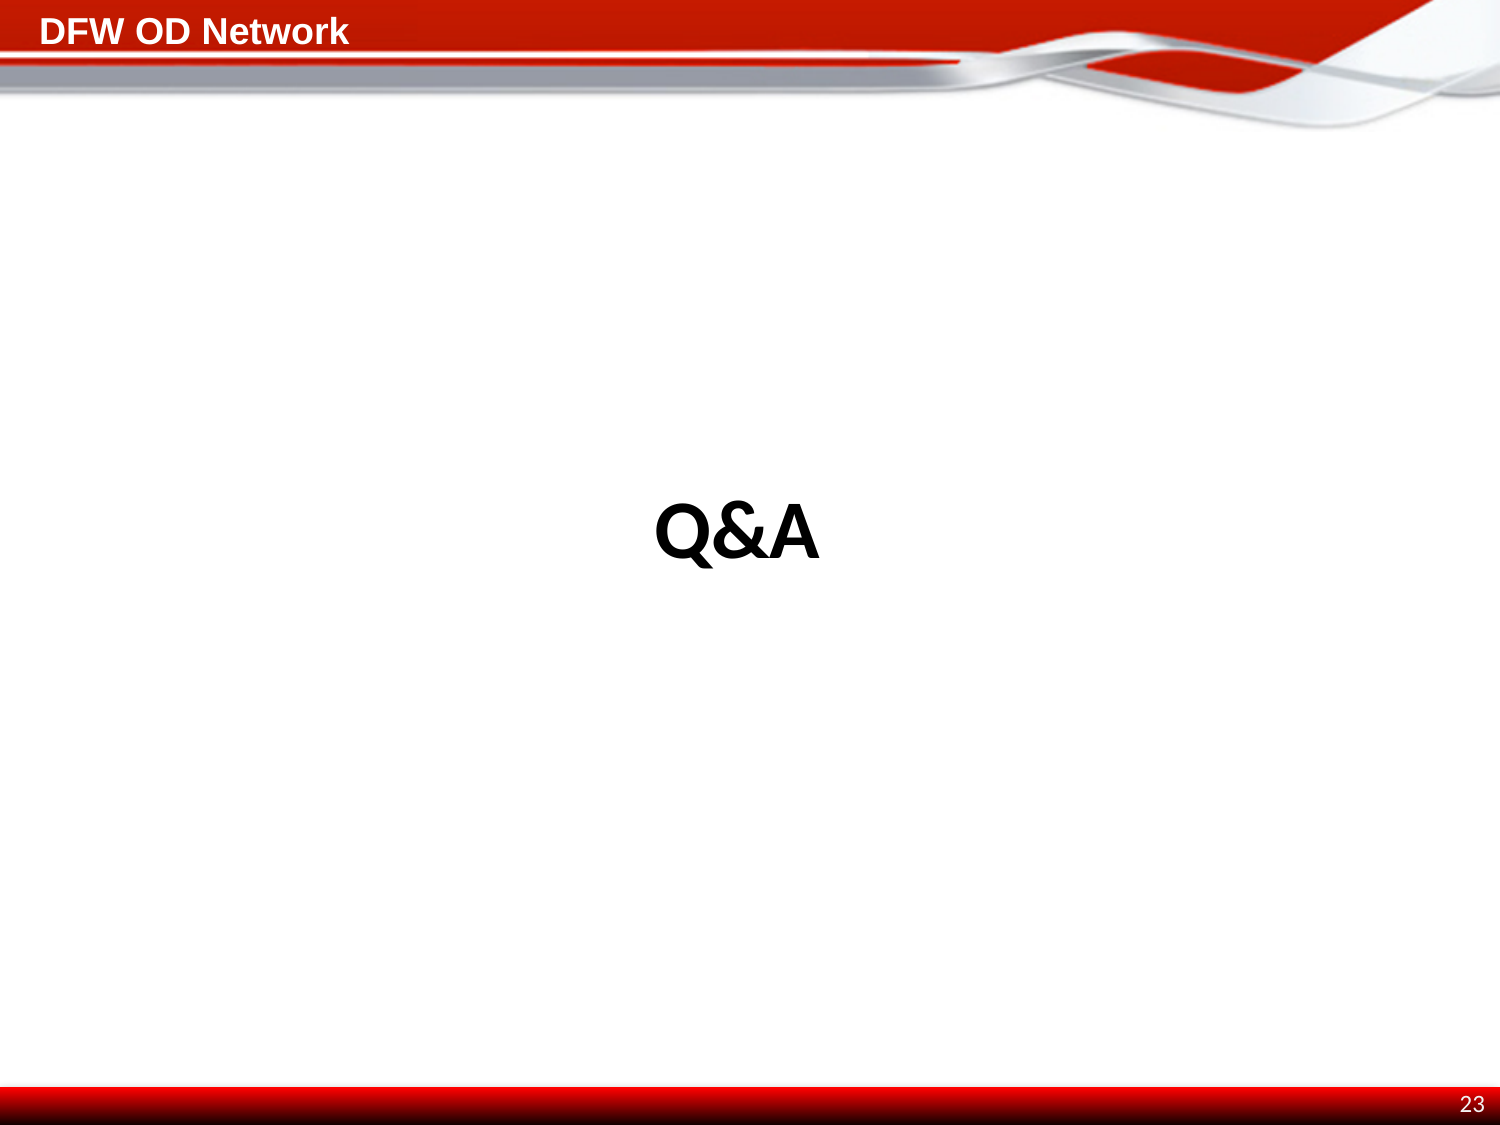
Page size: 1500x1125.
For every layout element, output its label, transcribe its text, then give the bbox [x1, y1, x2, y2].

slide_number 23 [1149, 1083, 1500, 1122]
picture [0, 0, 1500, 132]
title Q&A [99, 487, 1376, 712]
